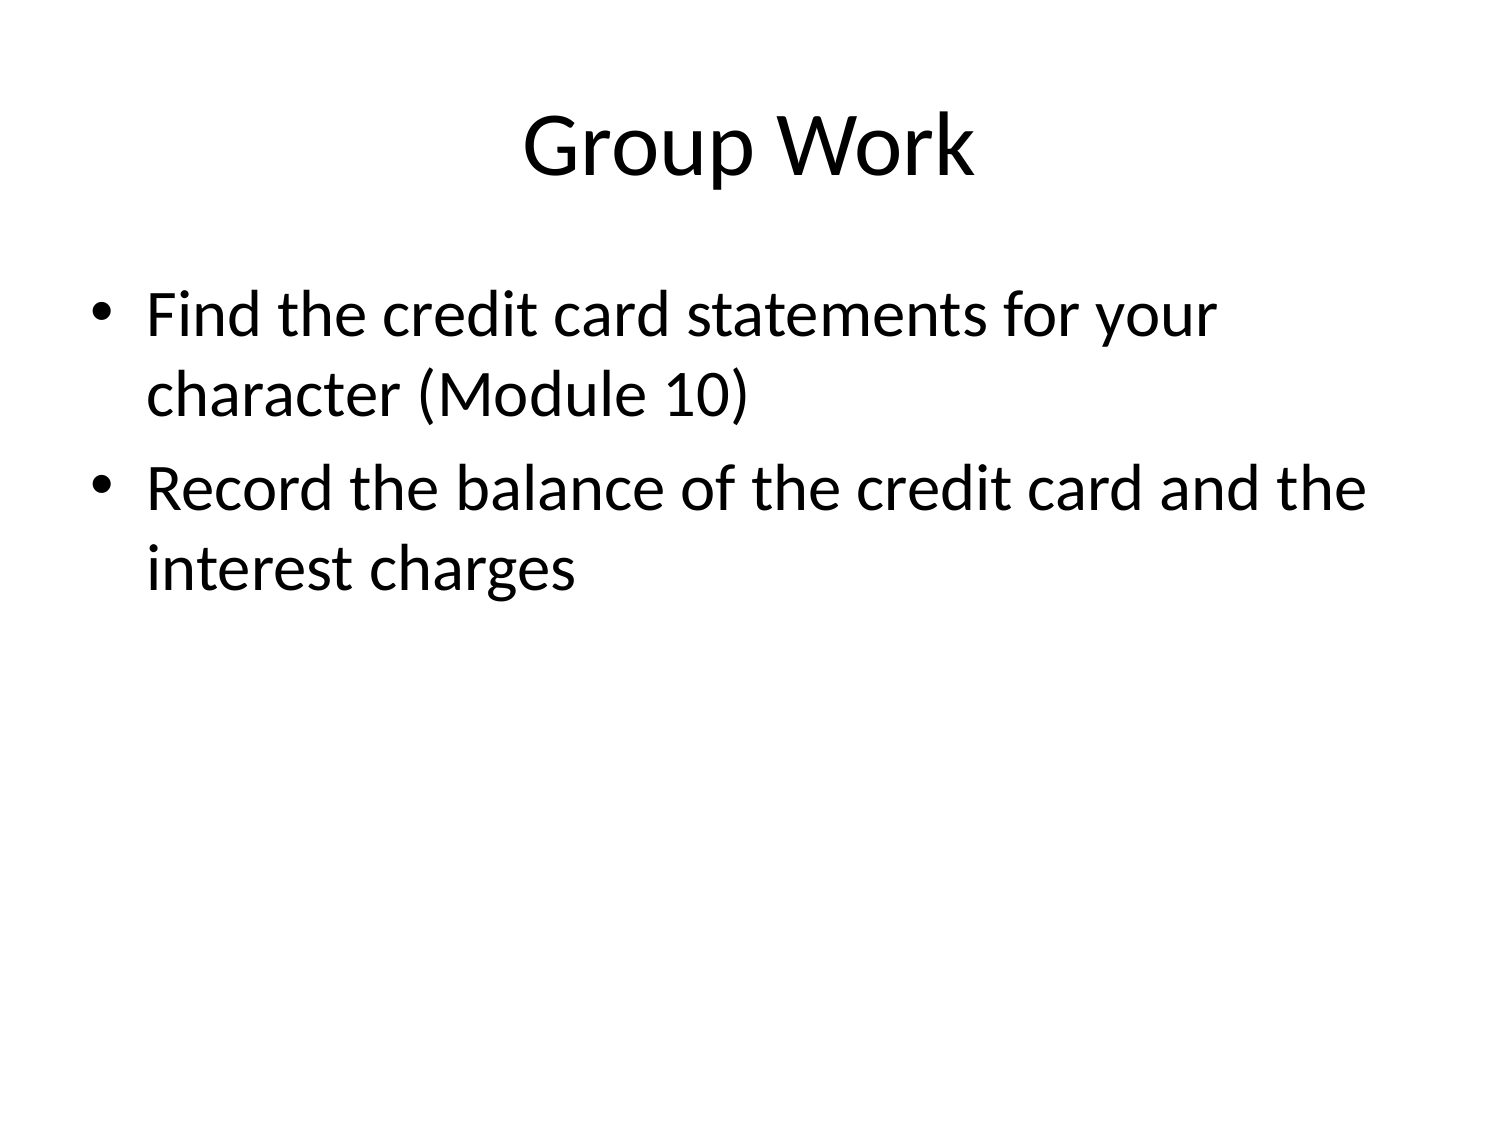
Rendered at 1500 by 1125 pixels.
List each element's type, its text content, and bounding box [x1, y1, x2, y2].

title Group Work [75, 45, 1425, 233]
list Find the credit card statements for your character (Module 10) Record the balance of the credit card and the interest charges [75, 262, 1425, 1005]
